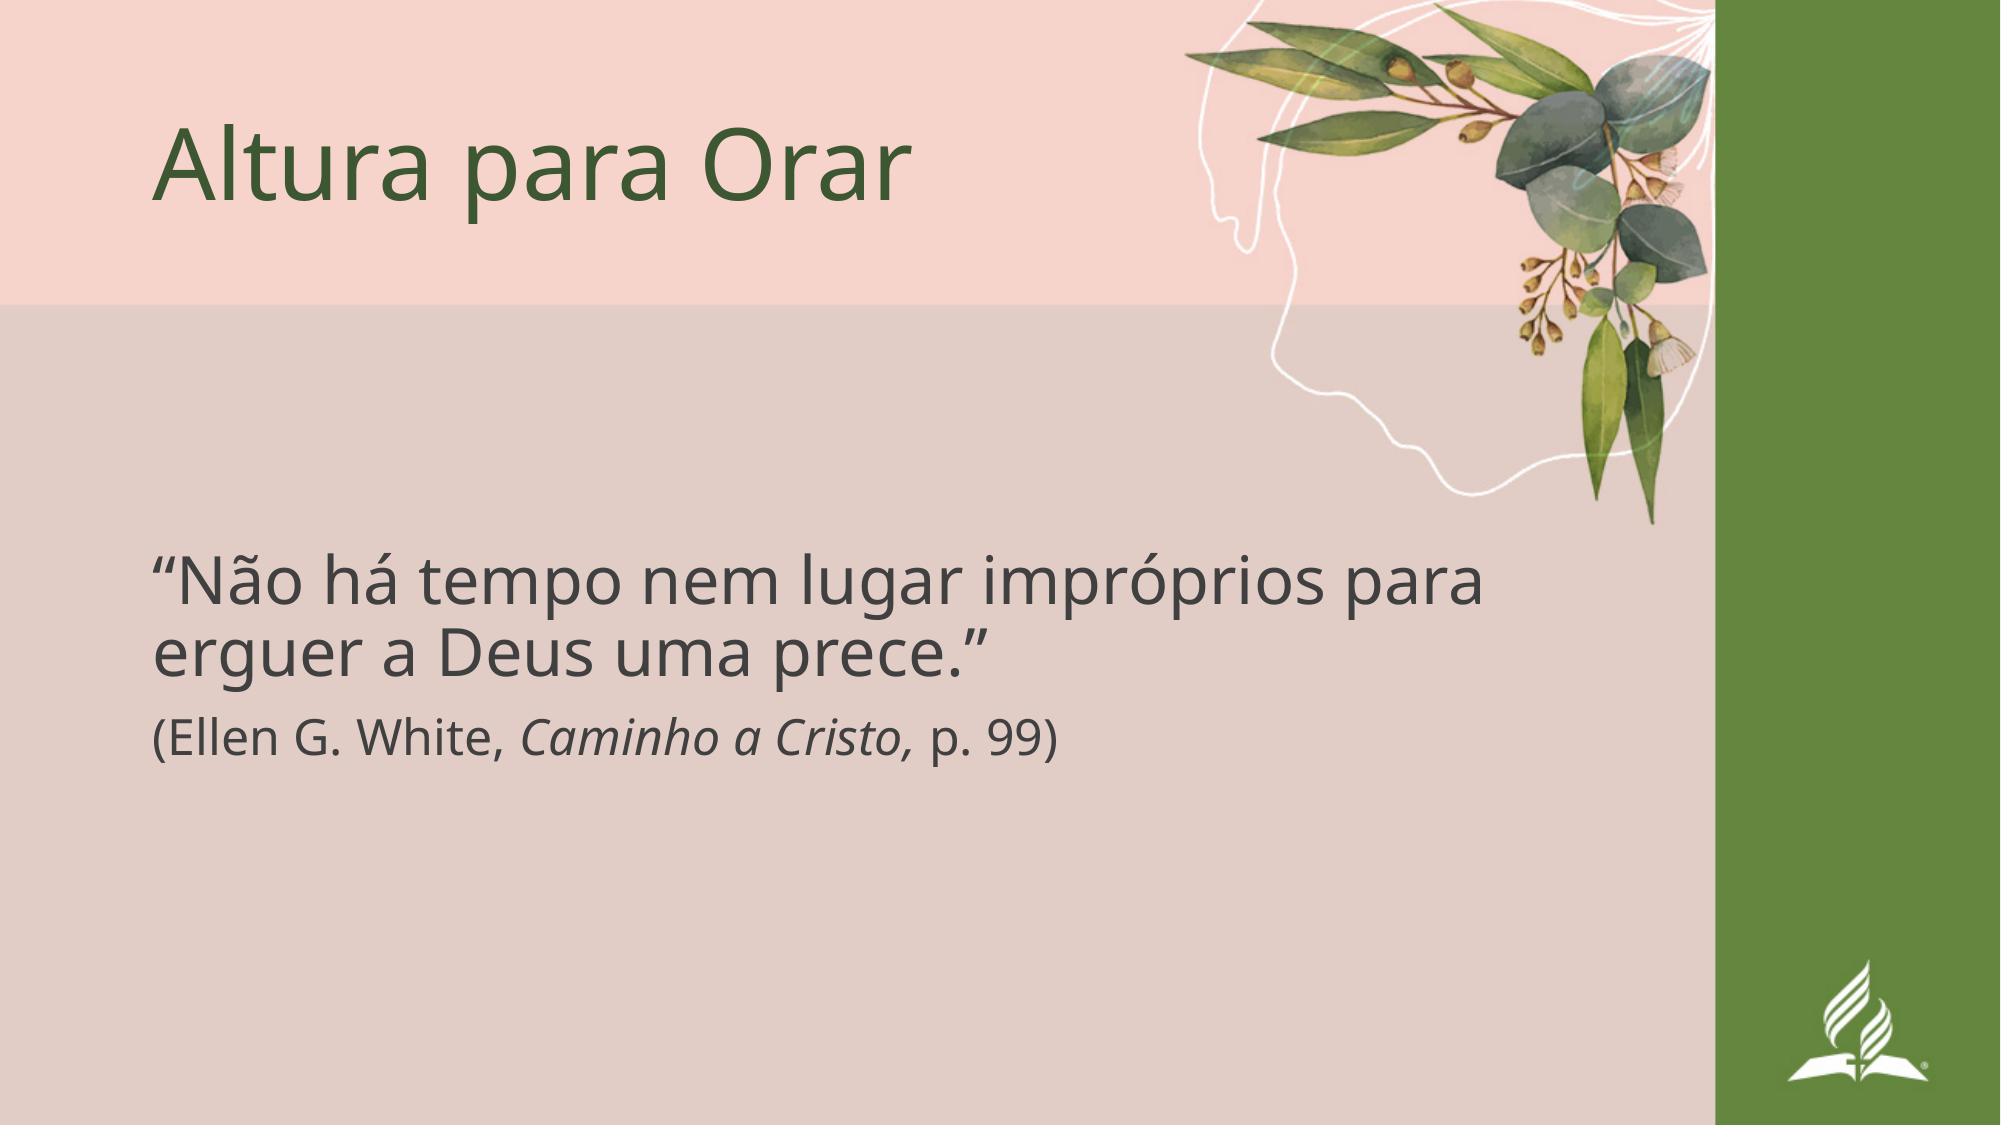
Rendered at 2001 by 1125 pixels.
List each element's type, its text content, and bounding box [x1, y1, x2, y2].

title Altura para Orar [137, 59, 1863, 278]
list “Não há tempo nem lugar impróprios para erguer a Deus uma prece.” (Ellen G. White, Caminho a Cristo, p. 99) [137, 299, 1638, 1014]
picture [0, 0, 2001, 1125]
